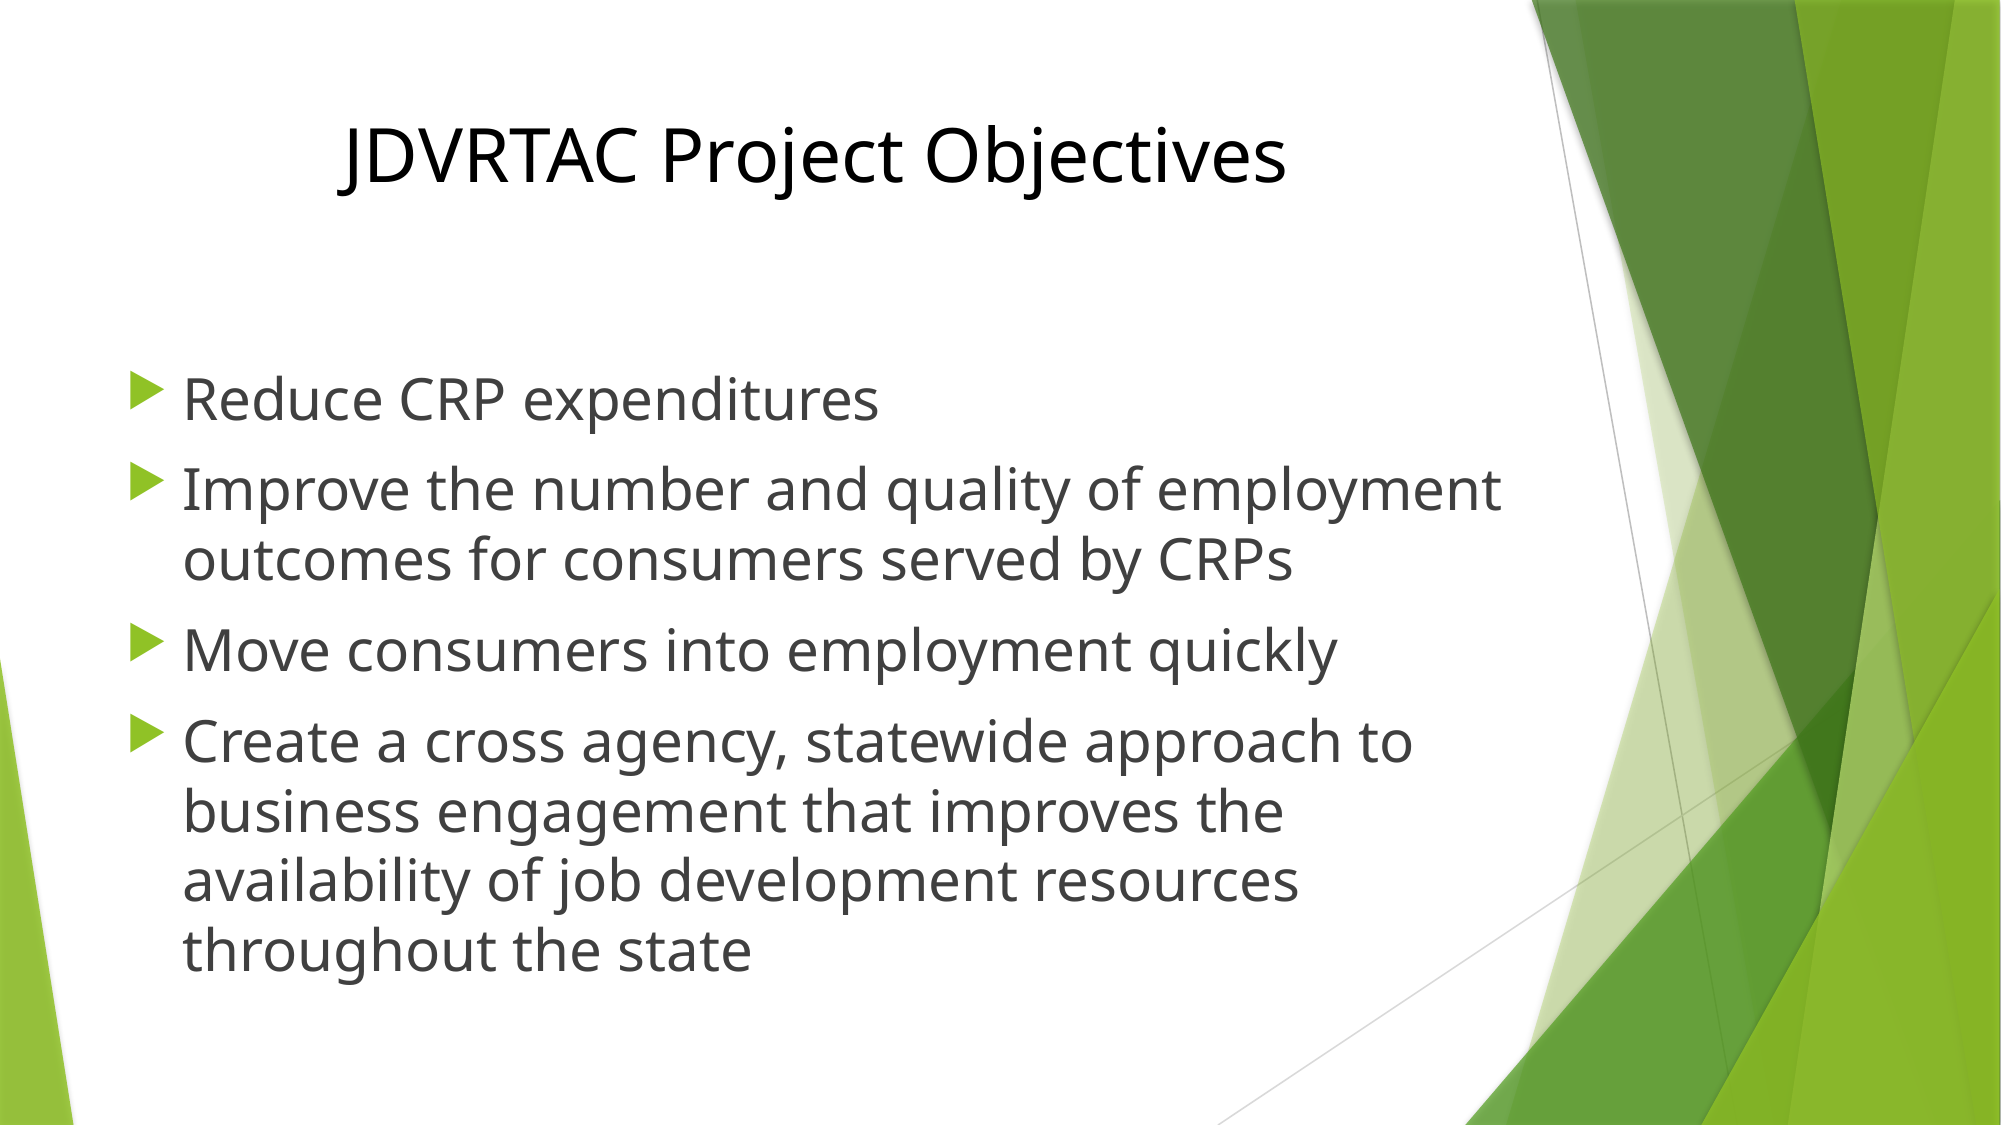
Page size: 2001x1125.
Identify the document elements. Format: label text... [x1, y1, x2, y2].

title JDVRTAC Project Objectives [111, 99, 1522, 317]
list Reduce CRP expenditures Improve the number and quality of employment outcomes for consumers served by CRPs Move consumers into employment quickly Create a cross agency, statewide approach to business engagement that improves the availability of job development resources throughout the state [111, 354, 1522, 992]
